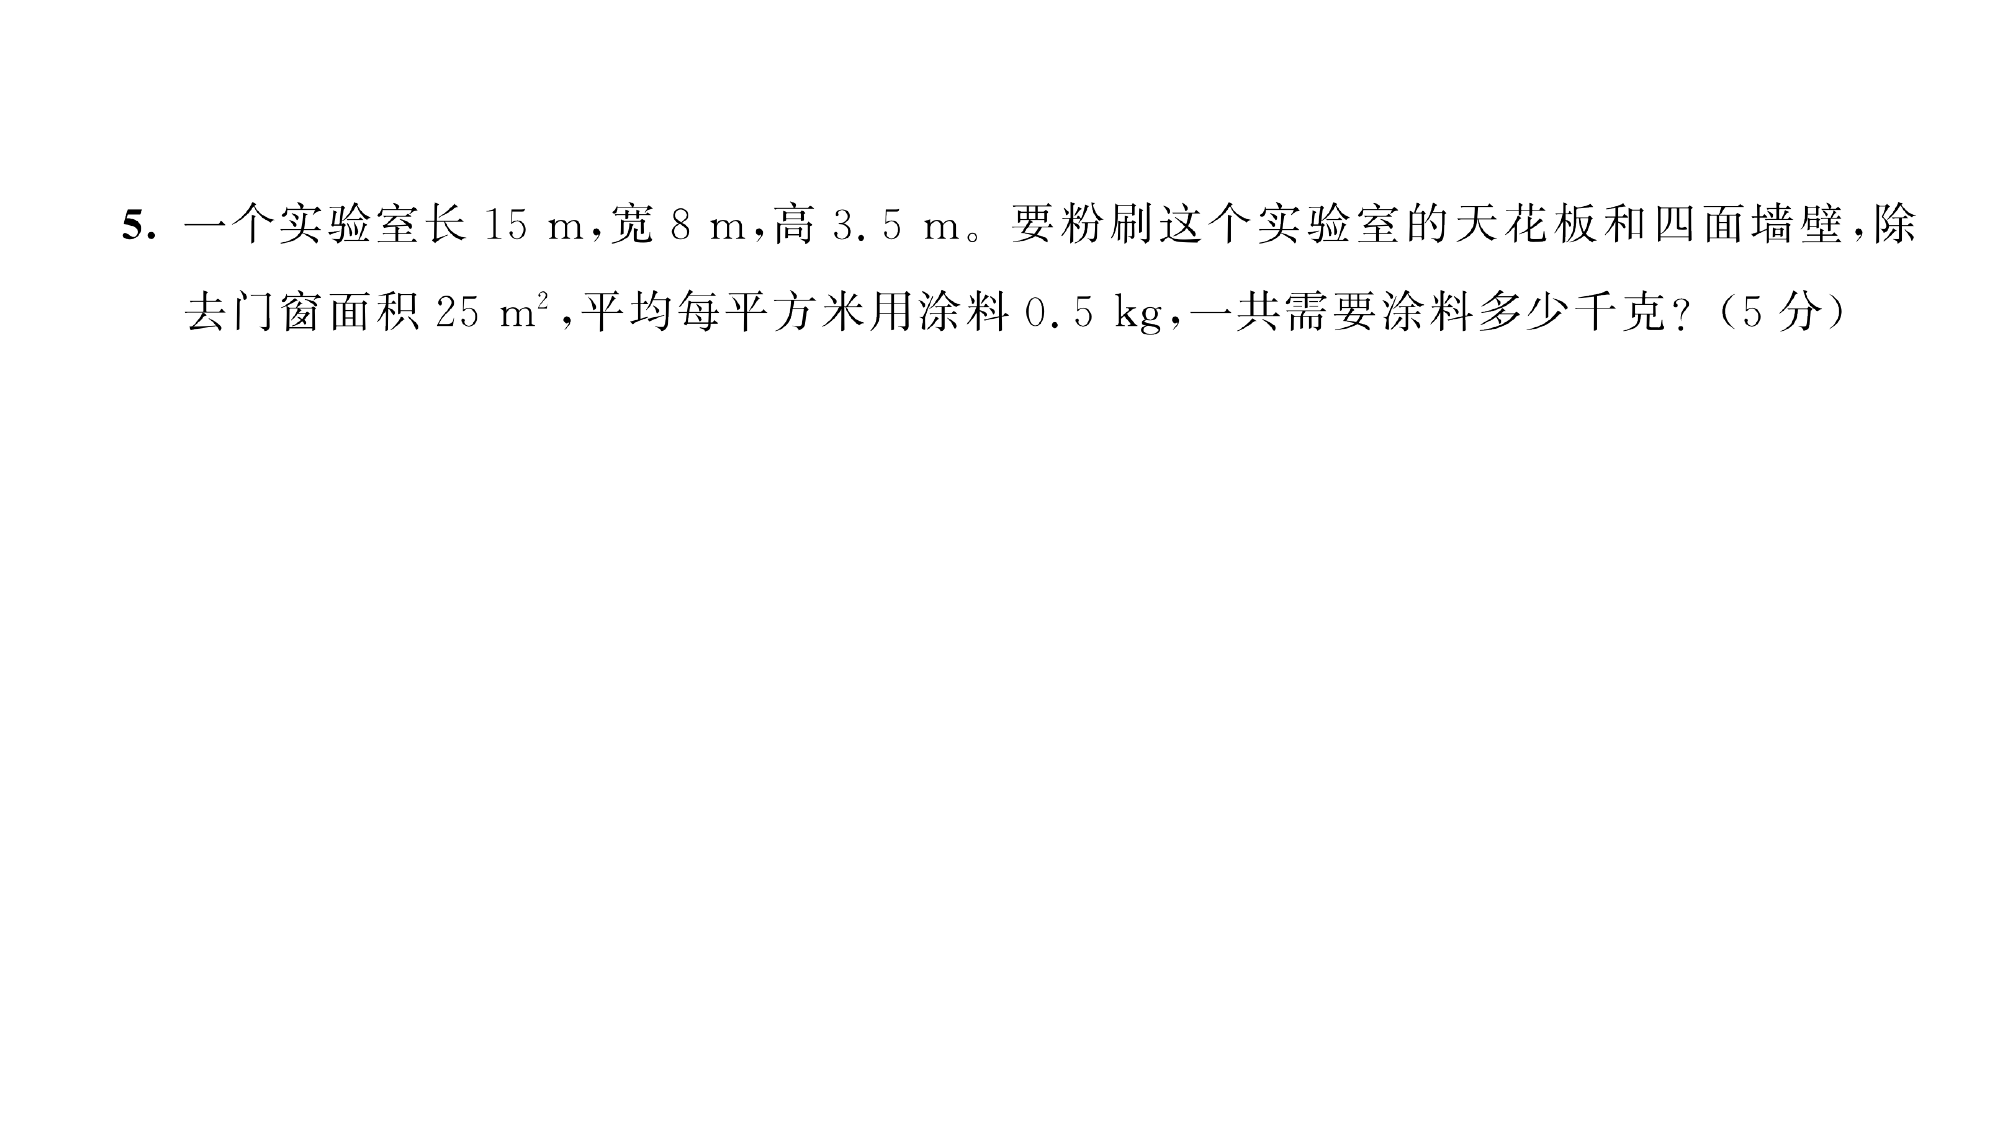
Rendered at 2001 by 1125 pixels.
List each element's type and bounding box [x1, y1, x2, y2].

picture [118, 177, 2000, 784]
